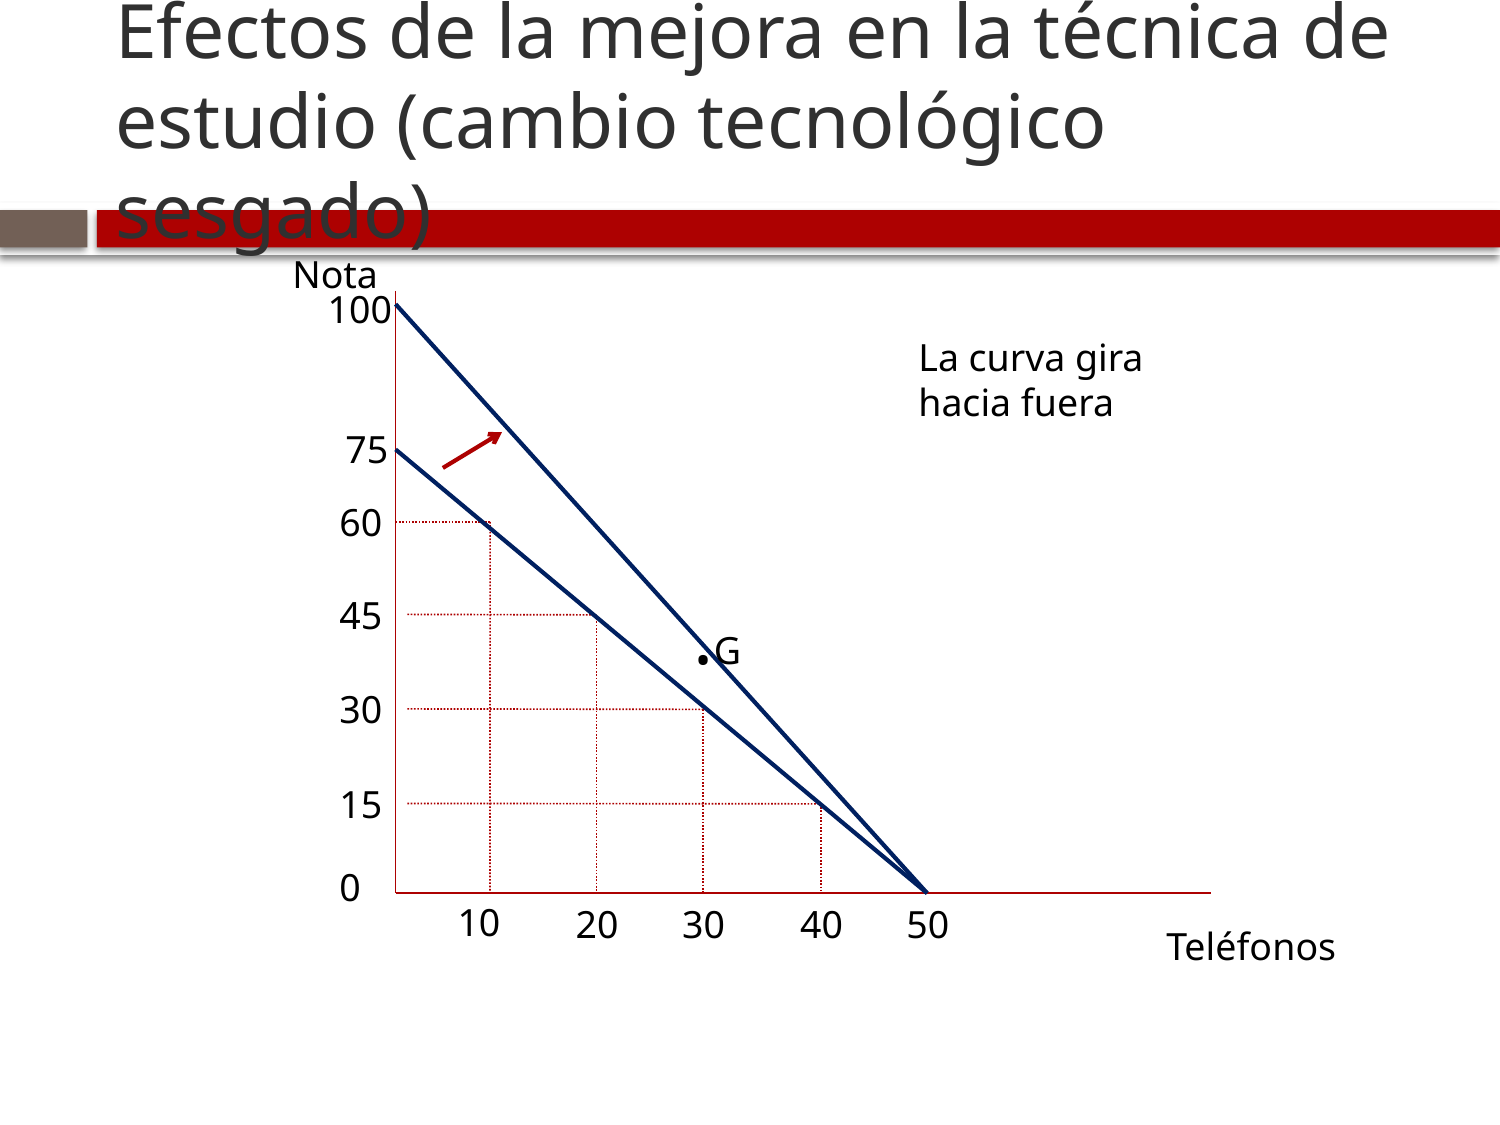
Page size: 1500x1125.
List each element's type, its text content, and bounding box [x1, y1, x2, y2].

text_box La curva gira hacia fuera [933, 326, 1164, 431]
text_box 30 [667, 906, 762, 953]
title Efectos de la mejora en la técnica de estudio (cambio tecnológico sesgado) [100, 37, 1438, 200]
text_box Nota [277, 243, 420, 304]
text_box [395, 303, 928, 449]
text_box 0 [324, 856, 396, 916]
text_box 15 [324, 773, 388, 834]
text_box 30 [324, 679, 388, 739]
text_box 50 [891, 904, 987, 953]
text_box 60 [324, 491, 388, 552]
text_box 40 [785, 906, 880, 953]
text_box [442, 431, 503, 469]
text_box 10 [442, 906, 538, 952]
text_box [395, 449, 928, 894]
text_box 100 [312, 278, 426, 339]
text_box Teléfonos [1151, 915, 1353, 976]
text_box 20 [560, 906, 656, 953]
text_box 45 [324, 584, 388, 645]
text_box 75 [330, 419, 389, 479]
